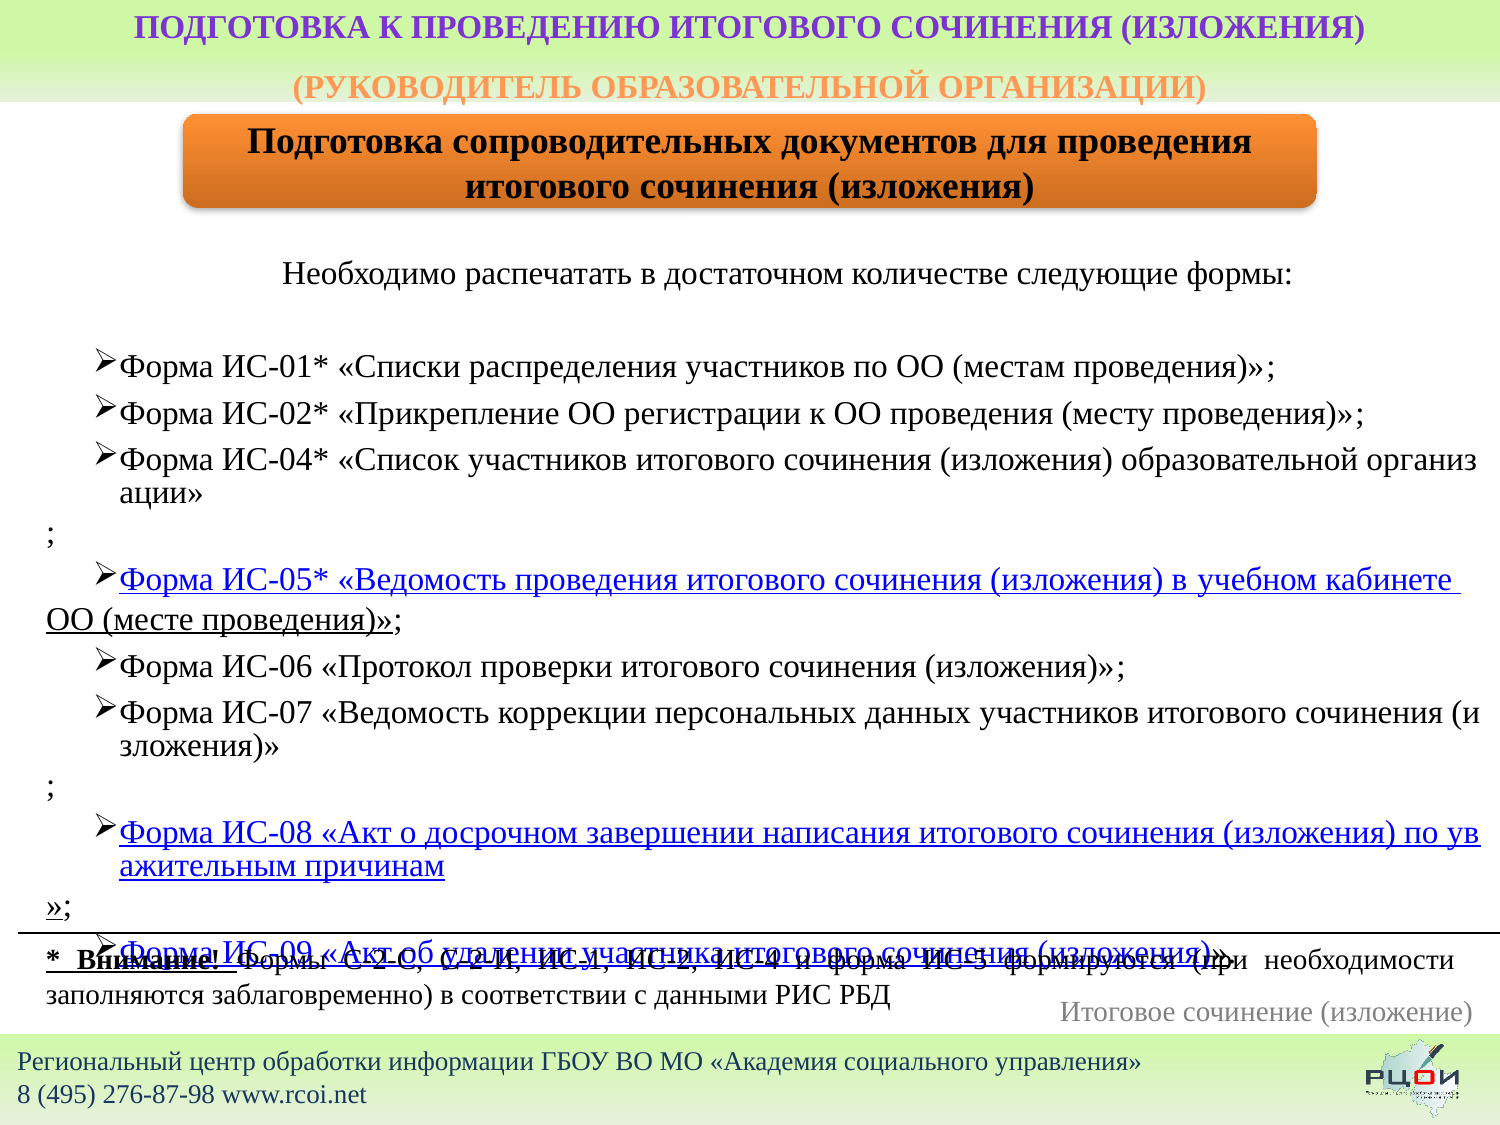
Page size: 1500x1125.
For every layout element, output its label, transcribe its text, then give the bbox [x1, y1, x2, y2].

text_box * Внимание! Формы С-2-С, С-2-И, ИС-1, ИС-2, ИС-4 и форма ИС-5 формируются (при необходимости заполняются заблаговременно) в соответствии с данными РИС РБД [31, 942, 1471, 1018]
text_box Необходимо распечатать в достаточном количестве следующие формы: Форма ИС-01* «Списки распределения участников по ОО (местам проведения)»; Форма ИС-02* «Прикрепление ОО регистрации к ОО проведения (месту проведения)»; Форма ИС-04* «Список участников итогового сочинения (изложения) образовательной организации»; Форма ИС-05* «Ведомость проведения итогового сочинения (изложения) в учебном кабинете ОО (месте проведения)»; Форма ИС-06 «Протокол проверки итогового сочинения (изложения)»; Форма ИС-07 «Ведомость коррекции персональных данных участников итогового сочинения (изложения)»; Форма ИС-08 «Акт о досрочном завершении написания итогового сочинения (изложения) по уважительным причинам»; Форма ИС-09 «Акт об удалении участника итогового сочинения (изложения)». [31, 243, 1500, 932]
text_box Подготовка сопроводительных документов для проведения итогового сочинения (изложения) [182, 113, 1317, 209]
title Подготовка к проведению итогового сочинения (изложения) (РУКОВОДИТЕЛЬ ОБРАЗОВАТЕЛЬНОЙ ОРГАНИЗАЦИИ) [75, 0, 1425, 90]
picture [1366, 1039, 1459, 1118]
